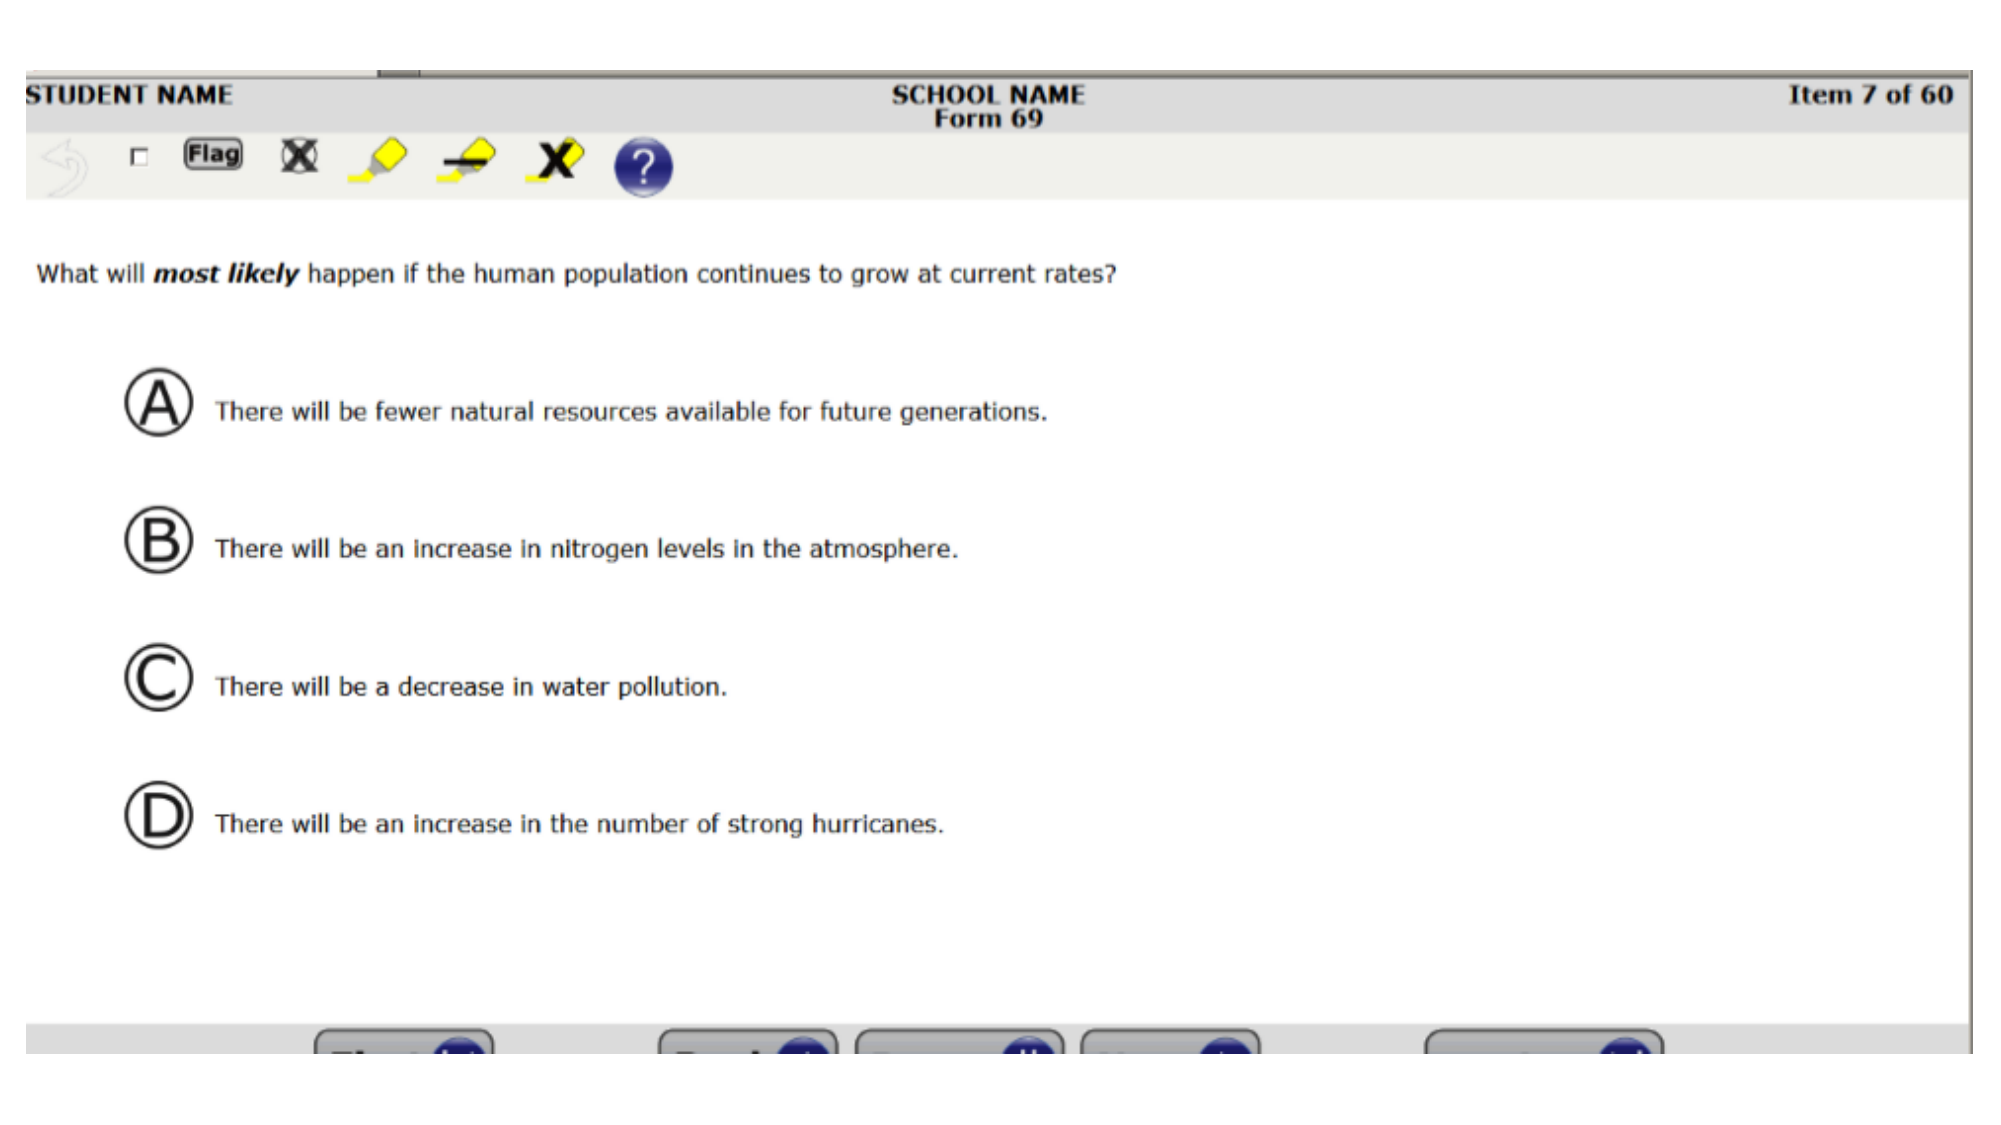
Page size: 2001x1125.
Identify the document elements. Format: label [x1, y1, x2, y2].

picture [26, 70, 1973, 1054]
